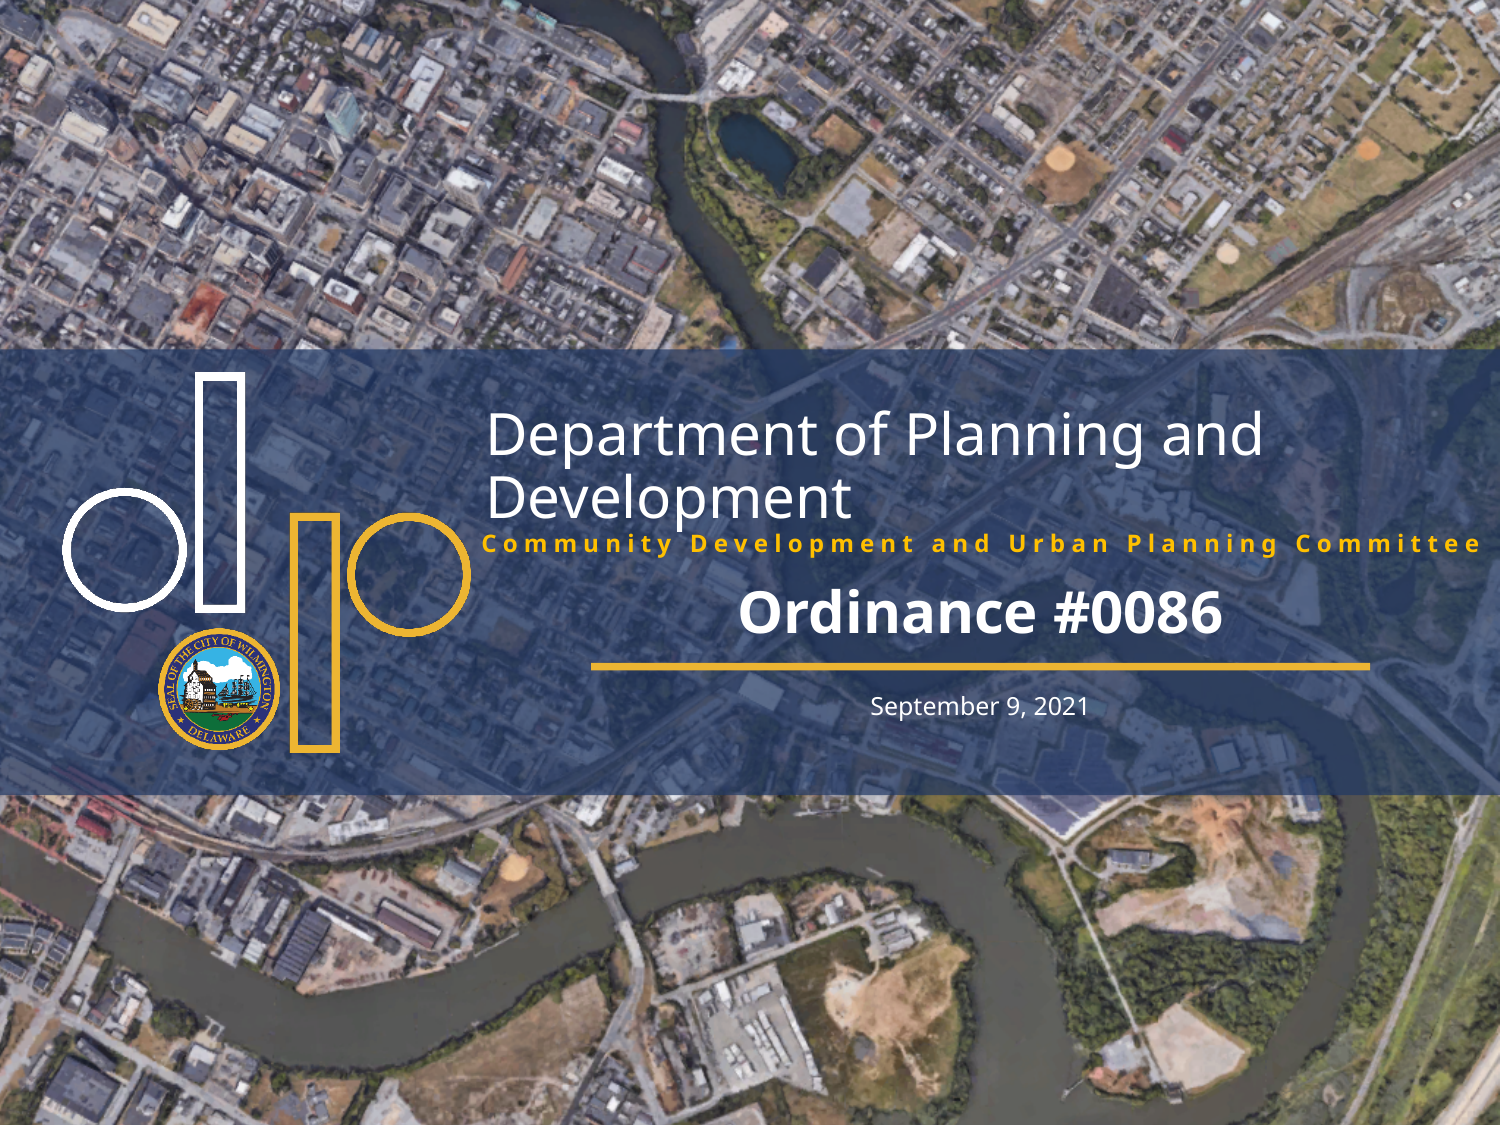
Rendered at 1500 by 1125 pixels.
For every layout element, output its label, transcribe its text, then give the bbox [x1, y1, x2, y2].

list Ordinance #0086 [605, 576, 1356, 654]
list Community Development and Urban Planning Committee [466, 512, 1500, 578]
picture [0, 796, 1500, 1125]
picture [62, 372, 471, 753]
list September 9, 2021 [828, 675, 1133, 741]
picture [0, 0, 1500, 349]
